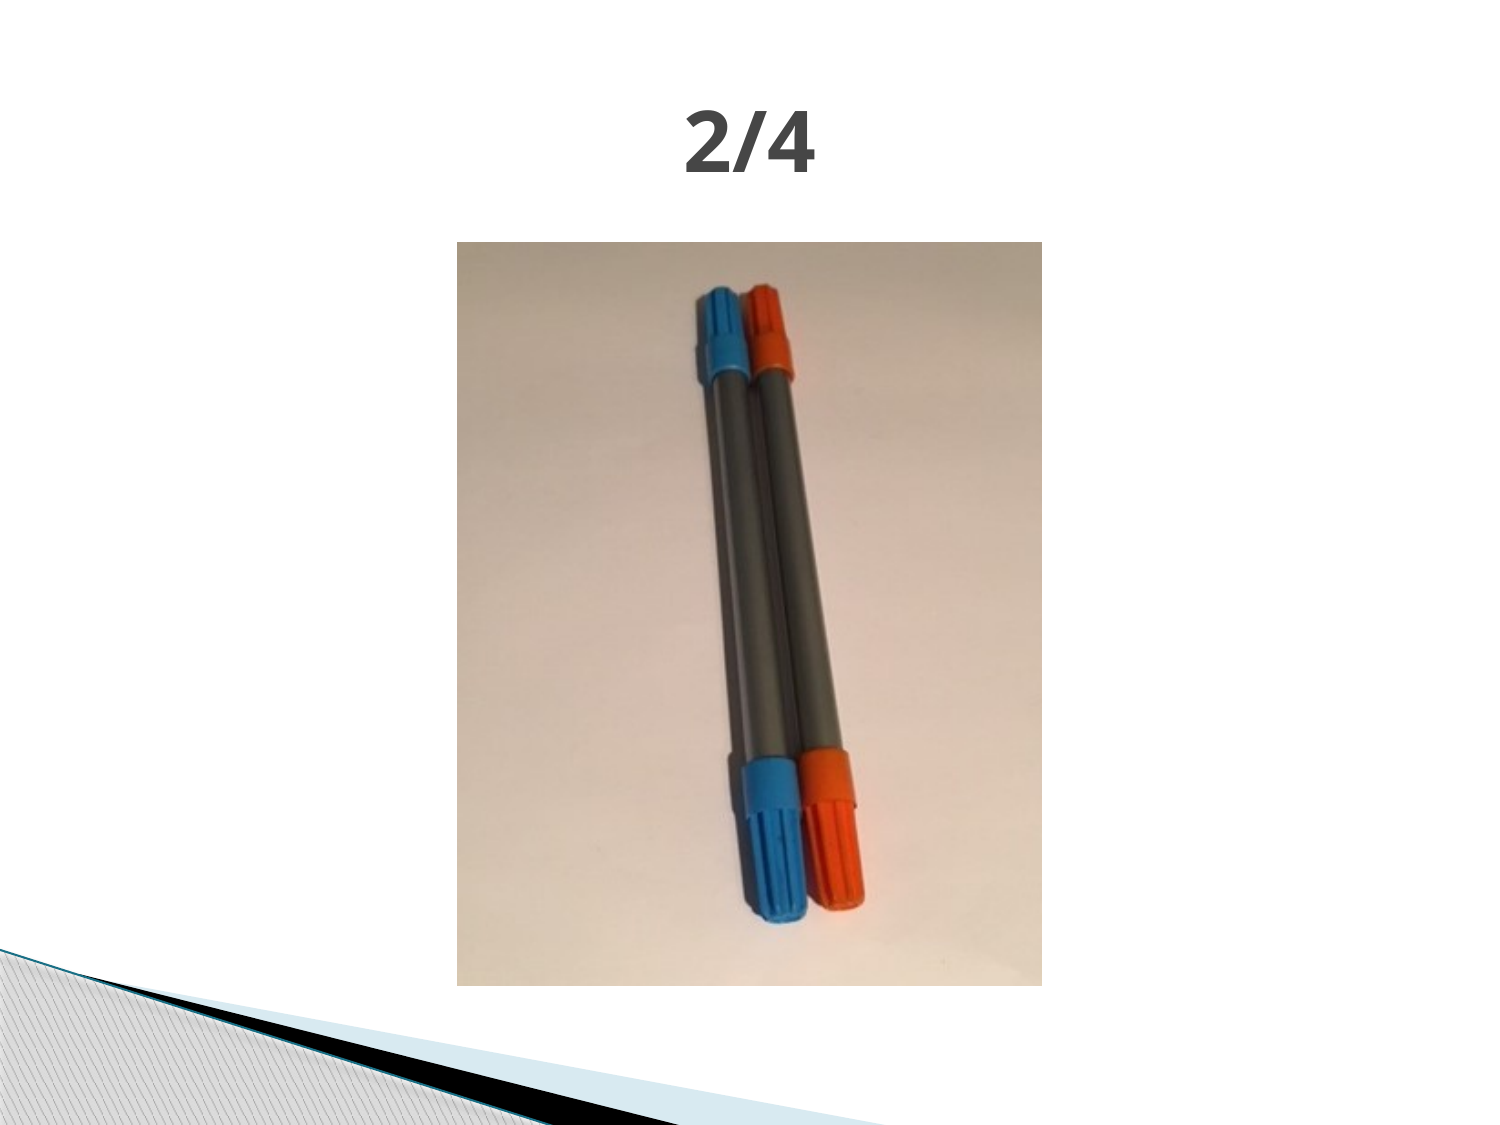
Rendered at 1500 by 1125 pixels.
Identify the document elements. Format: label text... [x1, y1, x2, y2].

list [457, 242, 1043, 986]
title 2/4 [75, 45, 1425, 233]
